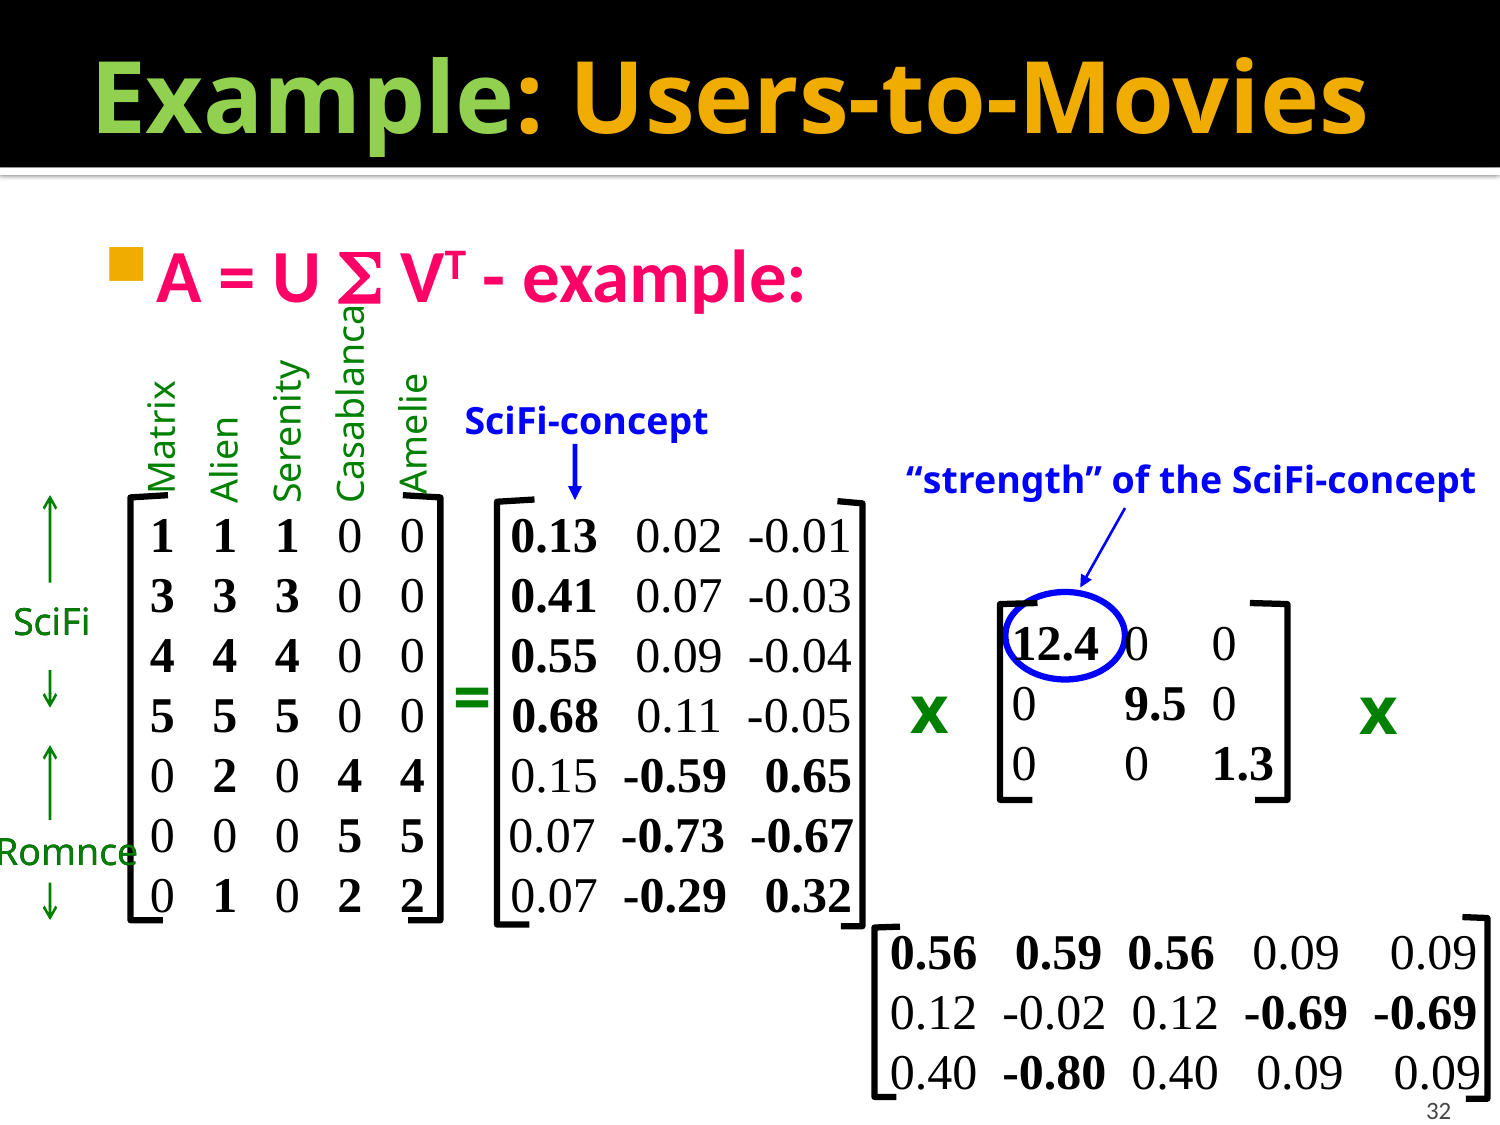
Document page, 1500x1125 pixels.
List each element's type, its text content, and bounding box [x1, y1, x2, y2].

title Example: Users-to-Movies [75, 12, 1500, 175]
slide_number 32 [1345, 1118, 1467, 1125]
list A = U  VT - example: [75, 212, 1425, 298]
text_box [0, 299, 1500, 1110]
